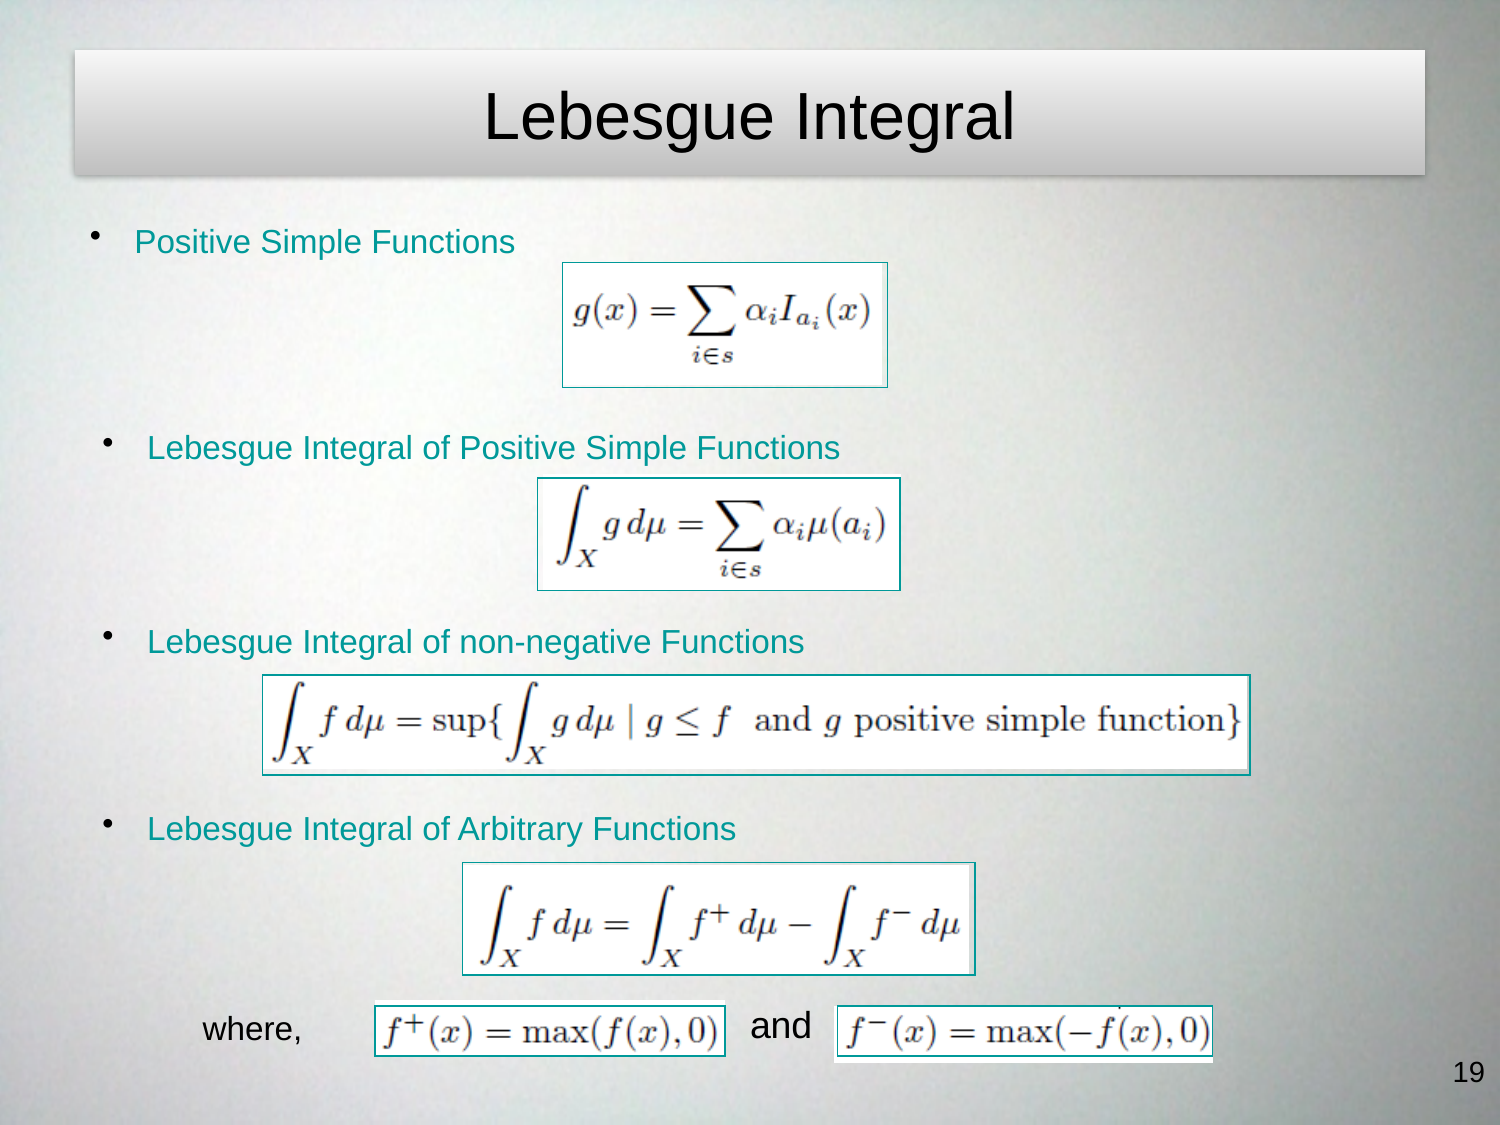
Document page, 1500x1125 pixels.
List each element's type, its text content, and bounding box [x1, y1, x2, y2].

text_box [462, 862, 976, 976]
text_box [562, 262, 888, 388]
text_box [187, 993, 1214, 1063]
text_box Positive Simple Functions [75, 212, 1463, 268]
text_box Lebesgue Integral of non-negative Functions [87, 612, 1238, 668]
text_box Lebesgue Integral [74, 50, 1425, 175]
picture [0, 0, 1500, 1125]
text_box 19 [1149, 1045, 1500, 1124]
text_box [262, 674, 1251, 776]
text_box Lebesgue Integral of Arbitrary Functions [87, 799, 1238, 855]
text_box Lebesgue Integral of Positive Simple Functions [87, 419, 1388, 475]
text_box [537, 474, 901, 591]
